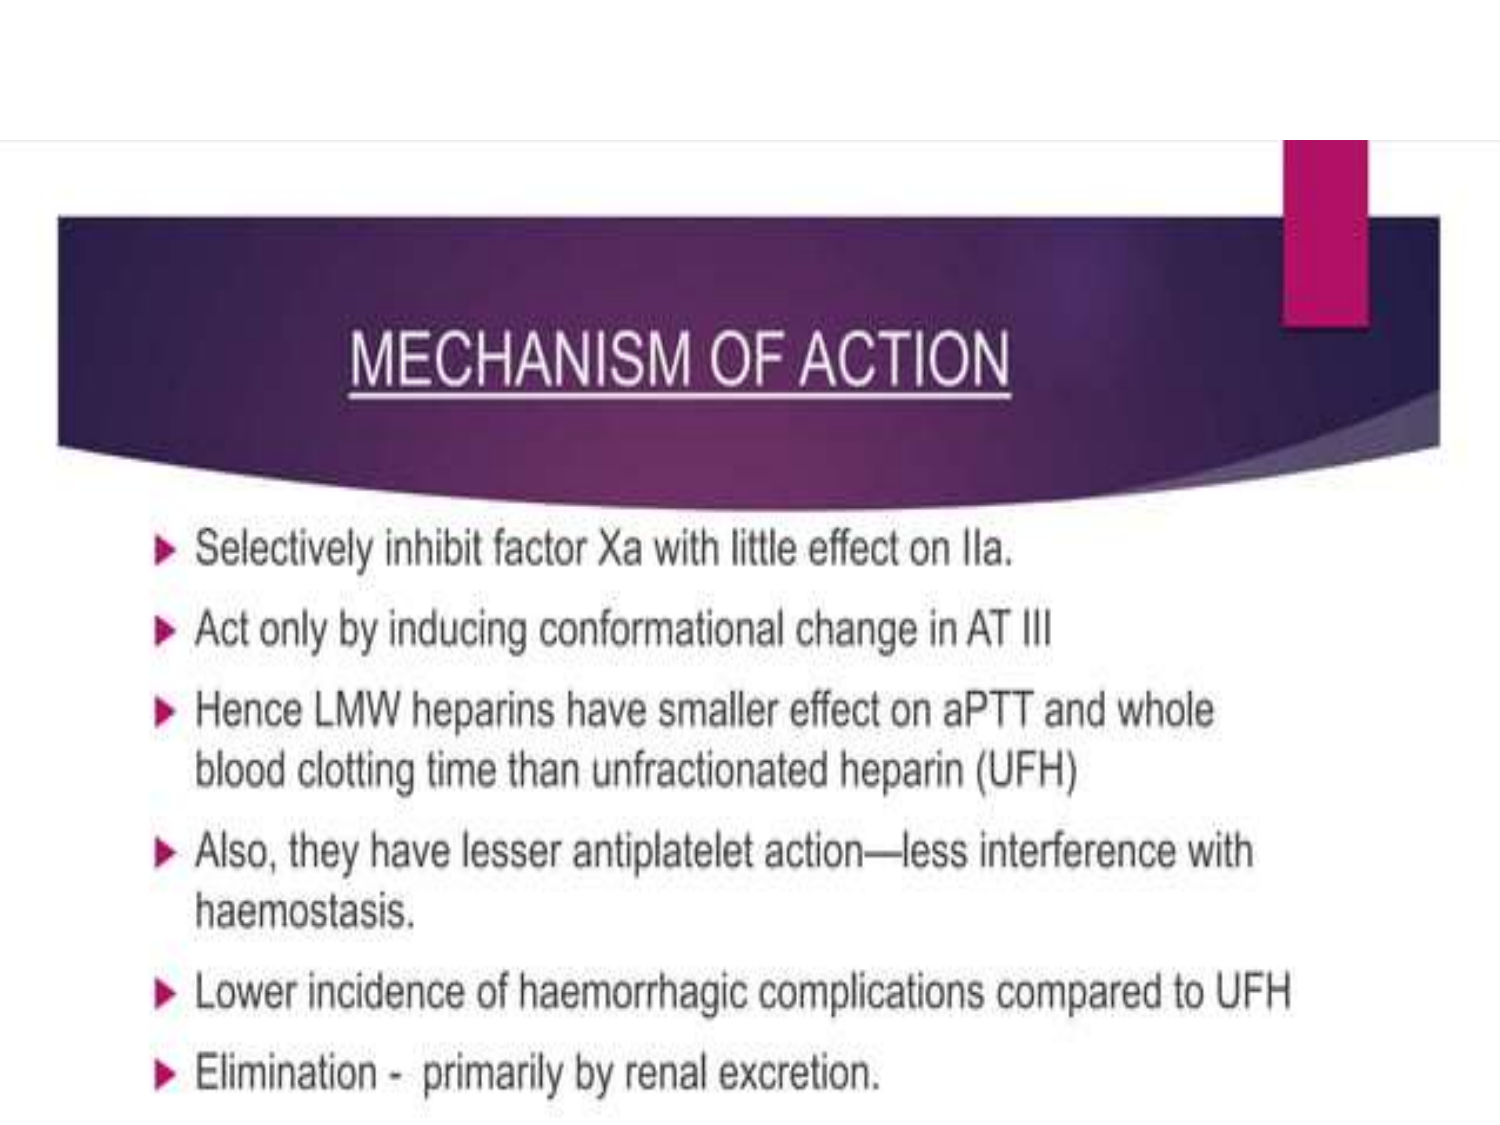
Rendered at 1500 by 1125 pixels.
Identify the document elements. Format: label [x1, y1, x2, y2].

picture [0, 139, 1500, 1125]
